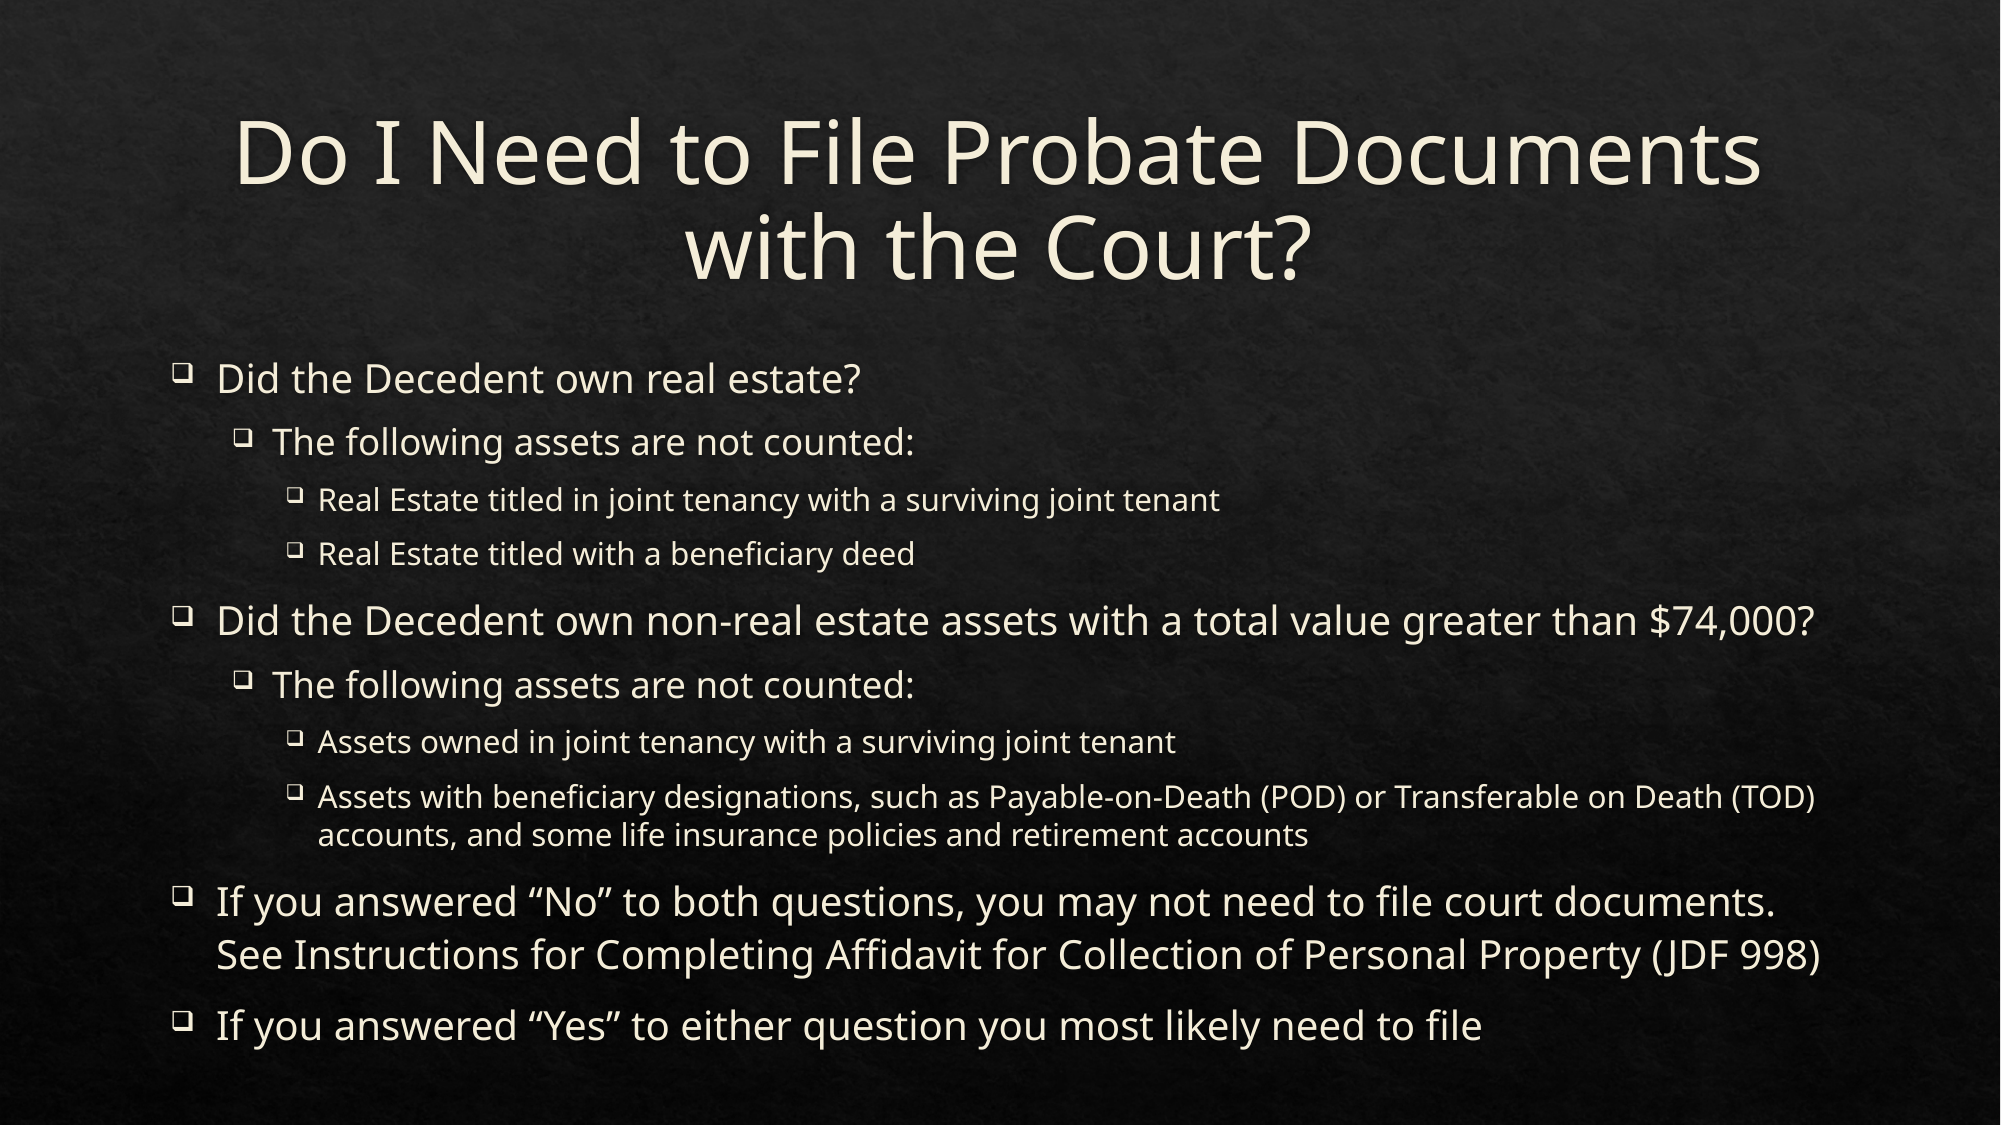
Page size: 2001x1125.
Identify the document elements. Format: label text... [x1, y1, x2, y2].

title Do I Need to File Probate Documents with the Court? [149, 99, 1849, 307]
list Did the Decedent own real estate? The following assets are not counted: Real Estate titled in joint tenancy with a surviving joint tenant Real Estate titled with a beneficiary deed Did the Decedent own non-real estate assets with a total value greater than $74,000? The following assets are not counted: Assets owned in joint tenancy with a surviving joint tenant Assets with beneficiary designations, such as Payable-on-Death (POD) or Transferable on Death (TOD) accounts, and some life insurance policies and retirement accounts If you answered “No” to both questions, you may not need to file court documents. See Instructions for Completing Affidavit for Collection of Personal Property (JDF 998) If you answered “Yes” to either question you most likely need to file [149, 340, 1849, 1080]
